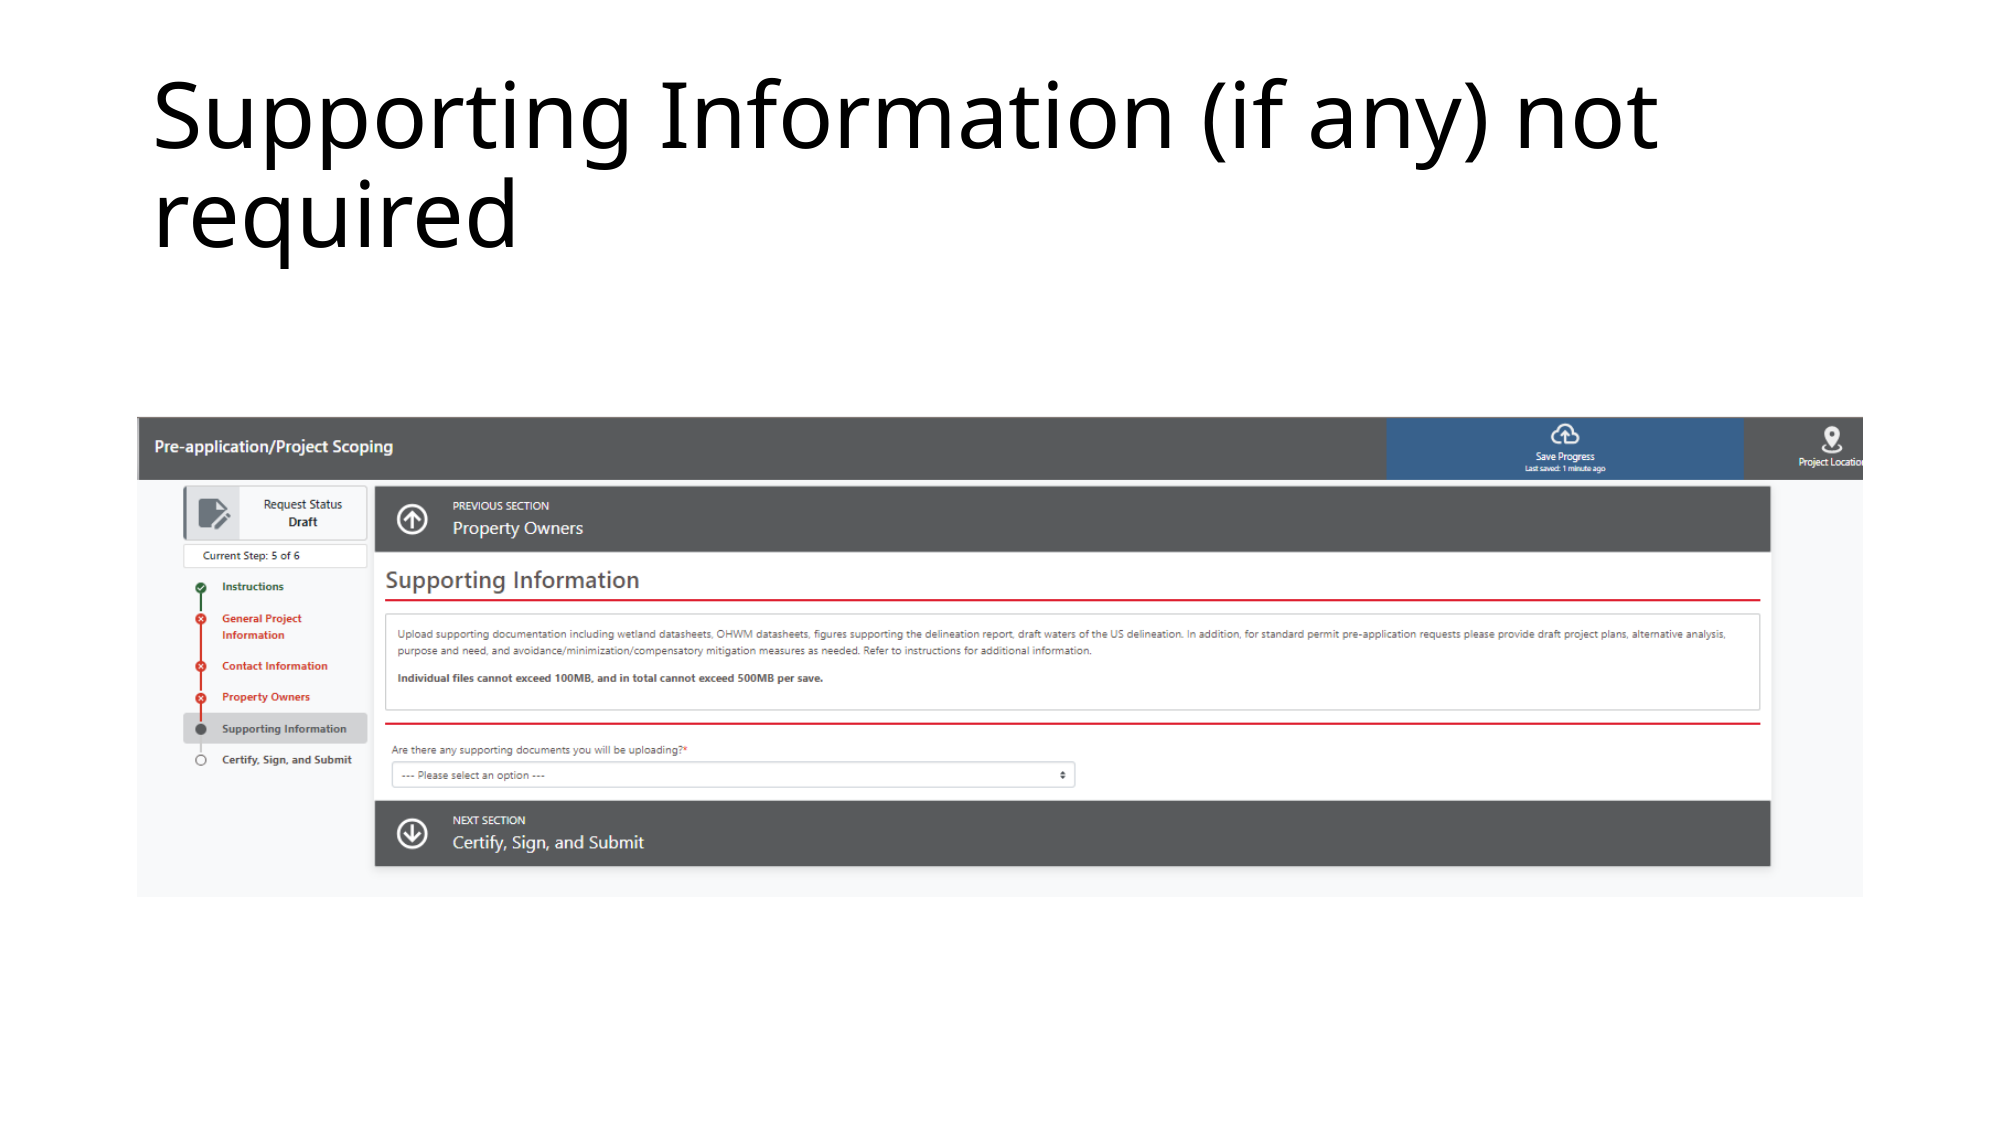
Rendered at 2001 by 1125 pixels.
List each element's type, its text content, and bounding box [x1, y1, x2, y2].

title Supporting Information (if any) not required [137, 59, 1863, 278]
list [137, 416, 1863, 897]
